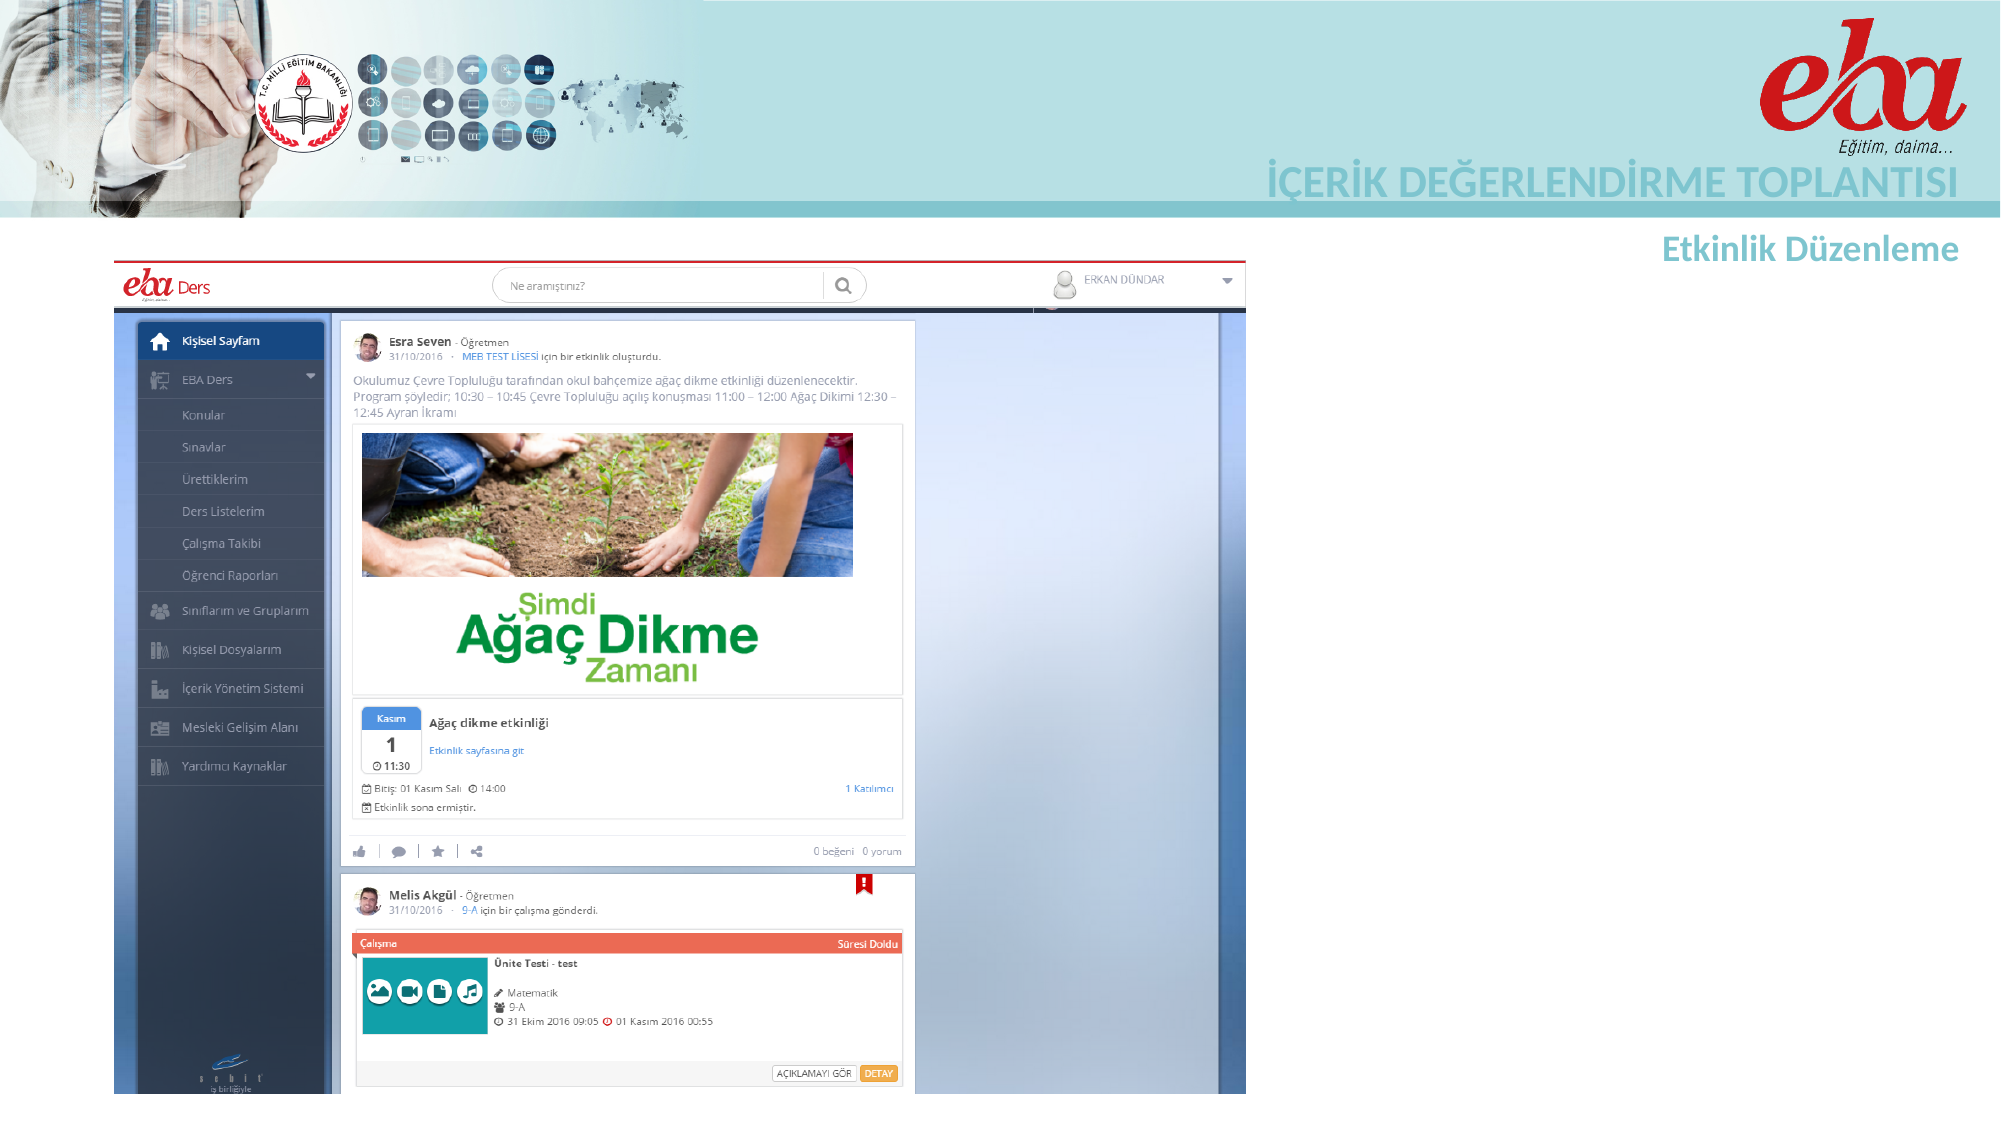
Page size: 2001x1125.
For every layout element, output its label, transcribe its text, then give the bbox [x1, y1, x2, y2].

picture [0, 0, 2001, 1125]
text_box İÇERİK DEĞERLENDİRME TOPLANTISI [1127, 144, 1975, 215]
text_box [0, 77, 698, 432]
text_box Etkinlik Düzenleme [1127, 216, 1975, 277]
